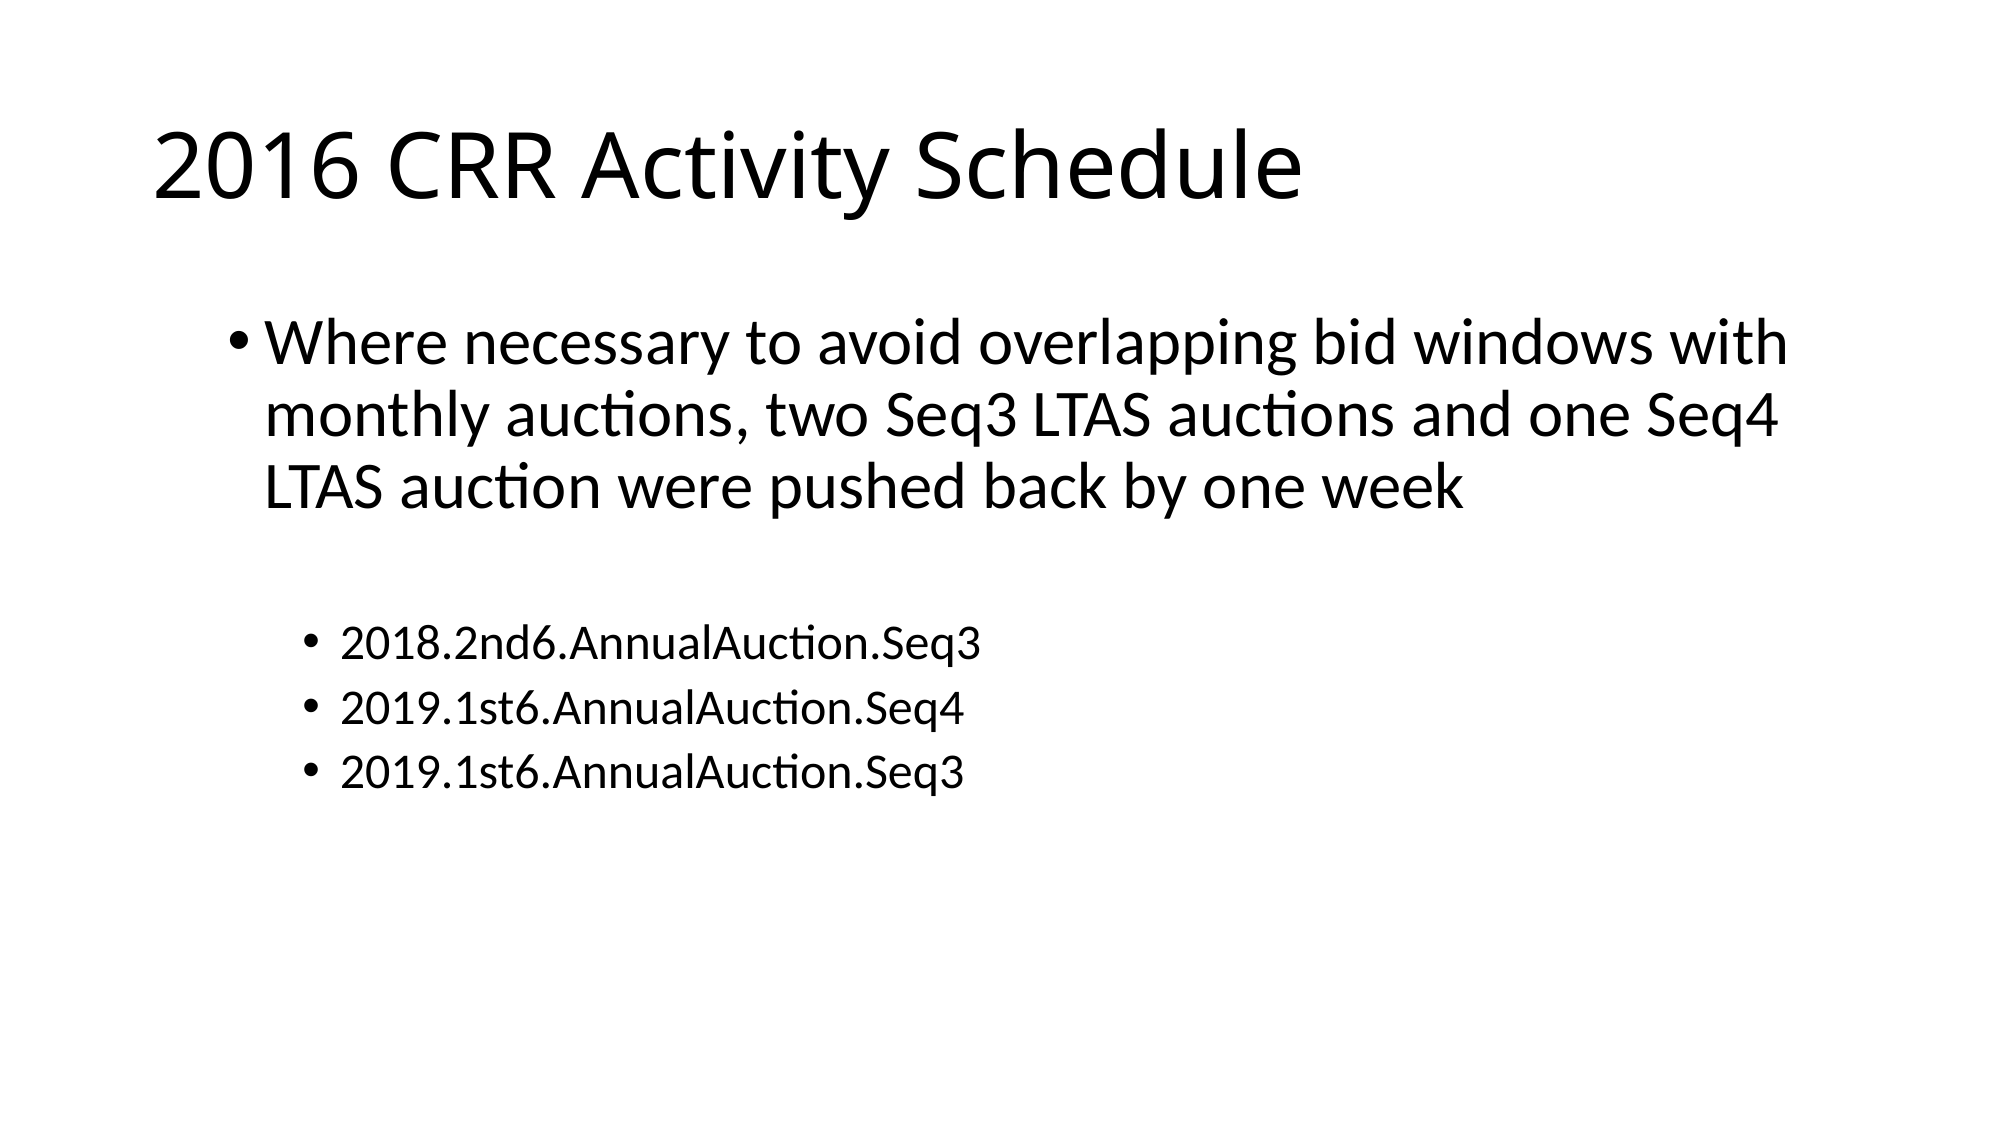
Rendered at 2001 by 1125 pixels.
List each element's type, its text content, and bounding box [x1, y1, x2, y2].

title 2016 CRR Activity Schedule [137, 59, 1863, 278]
list Where necessary to avoid overlapping bid windows with monthly auctions, two Seq3 LTAS auctions and one Seq4 LTAS auction were pushed back by one week 2018.2nd6.AnnualAuction.Seq3 2019.1st6.AnnualAuction.Seq4 2019.1st6.AnnualAuction.Seq3 [137, 299, 1863, 1014]
